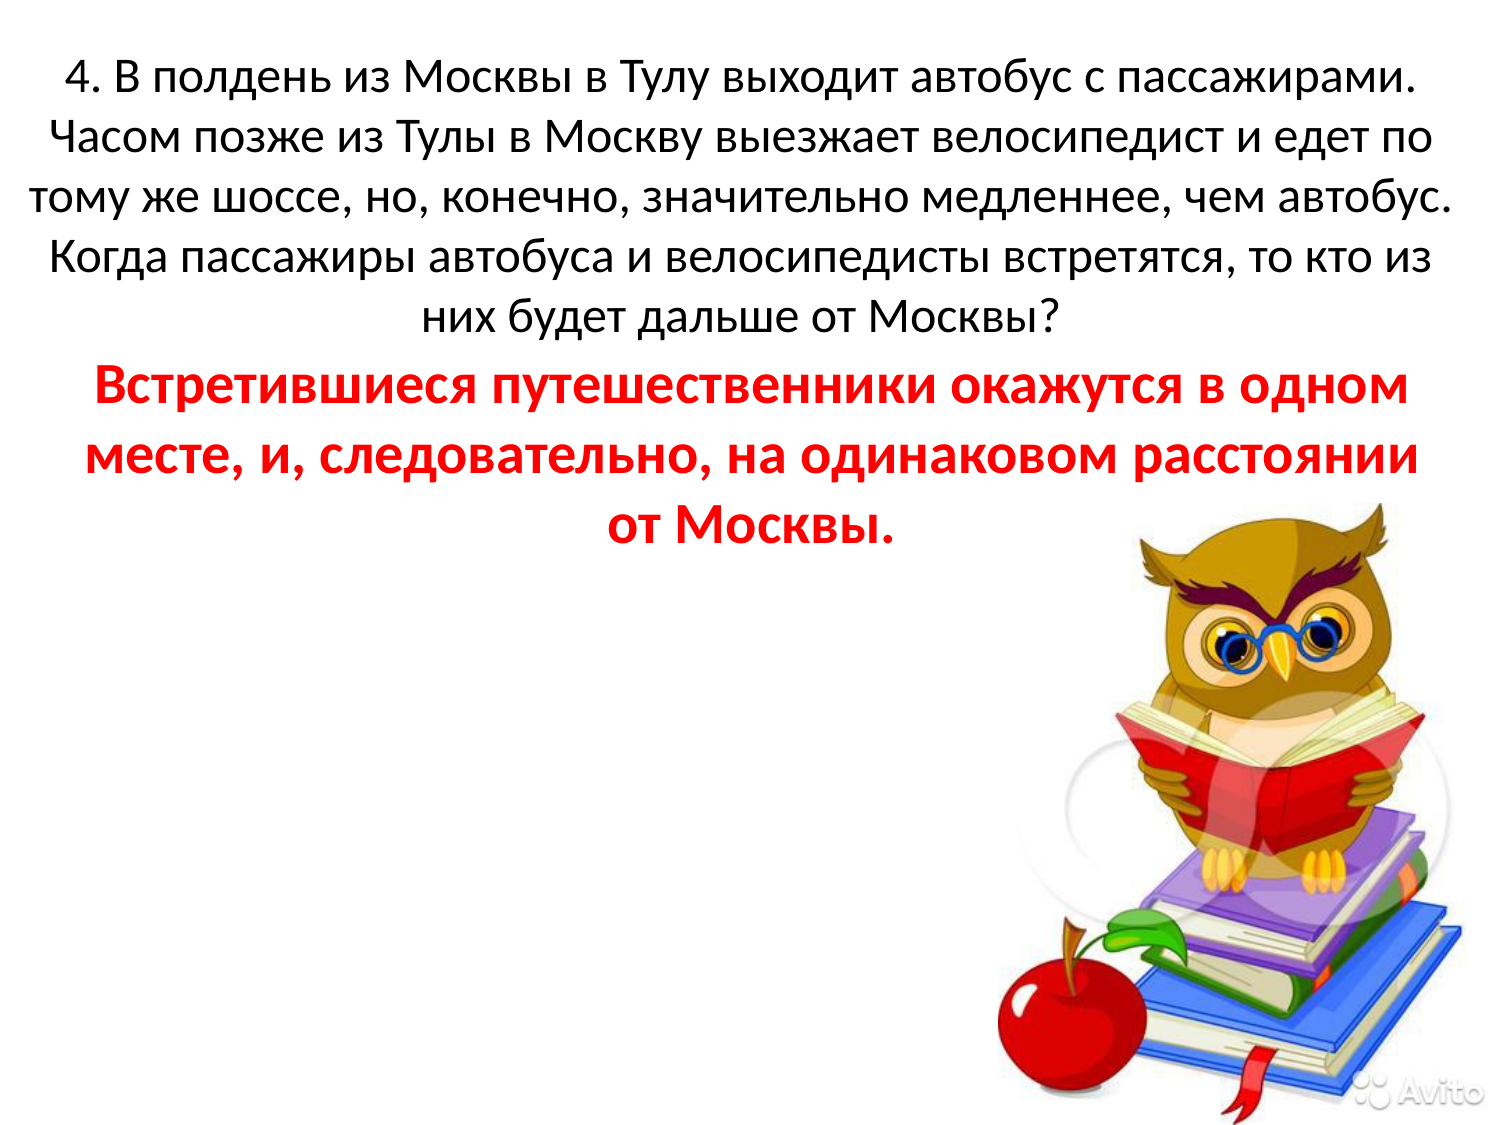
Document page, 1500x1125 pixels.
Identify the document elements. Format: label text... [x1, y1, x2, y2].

picture [997, 503, 1499, 1125]
text_box Встретившиеся путешественники окажутся в одном месте, и, следовательно, на одинаковом расстоянии от Москвы. [41, 349, 1464, 551]
title 4. В полдень из Москвы в Тулу выходит автобус с пассажирами. Часом позже из Тулы в Москву выезжает велосипедист и едет по тому же шоссе, но, конечно, значительно медленнее, чем автобус. Когда пассажиры автобуса и велосипедисты встретятся, то кто из них будет дальше от Москвы? [0, 0, 1483, 386]
